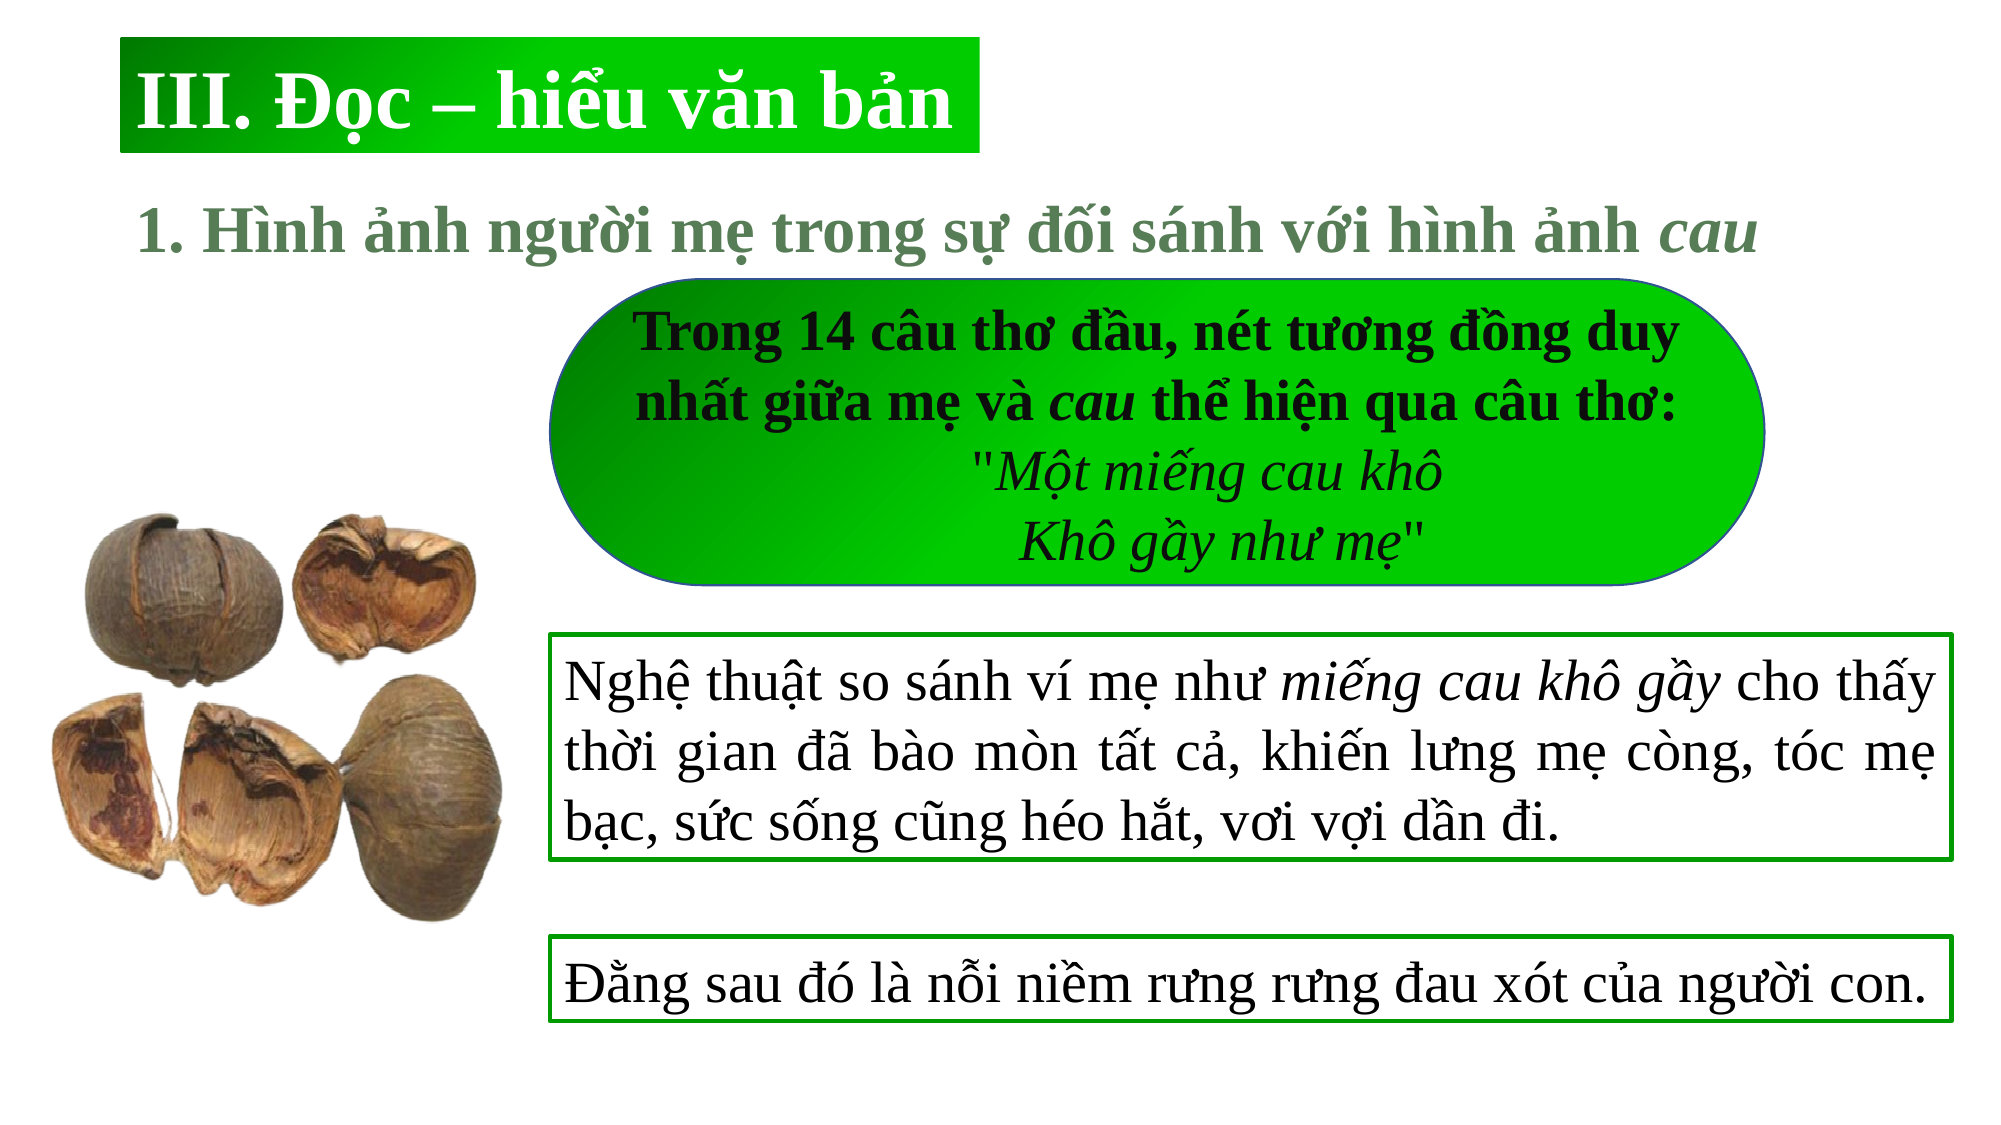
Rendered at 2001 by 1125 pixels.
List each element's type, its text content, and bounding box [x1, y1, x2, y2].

text_box III. Đọc – hiểu văn bản [120, 37, 980, 153]
text_box Nghệ thuật so sánh ví mẹ như miếng cau khô gầy cho thấy thời gian đã bào mòn tất cả, khiến lưng mẹ còng, tóc mẹ bạc, sức sống cũng héo hắt, vơi vợi dần đi. [550, 634, 1952, 860]
text_box Đằng sau đó là nỗi niềm rưng rưng đau xót của người con. [550, 936, 1952, 1022]
text_box 1. Hình ảnh người mẹ trong sự đối sánh với hình ảnh cau [120, 165, 1802, 273]
text_box Trong 14 câu thơ đầu, nét tương đồng duy nhất giữa mẹ và cau thể hiện qua câu thơ: "Một miếng cau khô Khô gầy như mẹ" [548, 278, 1766, 587]
picture [48, 407, 525, 1047]
